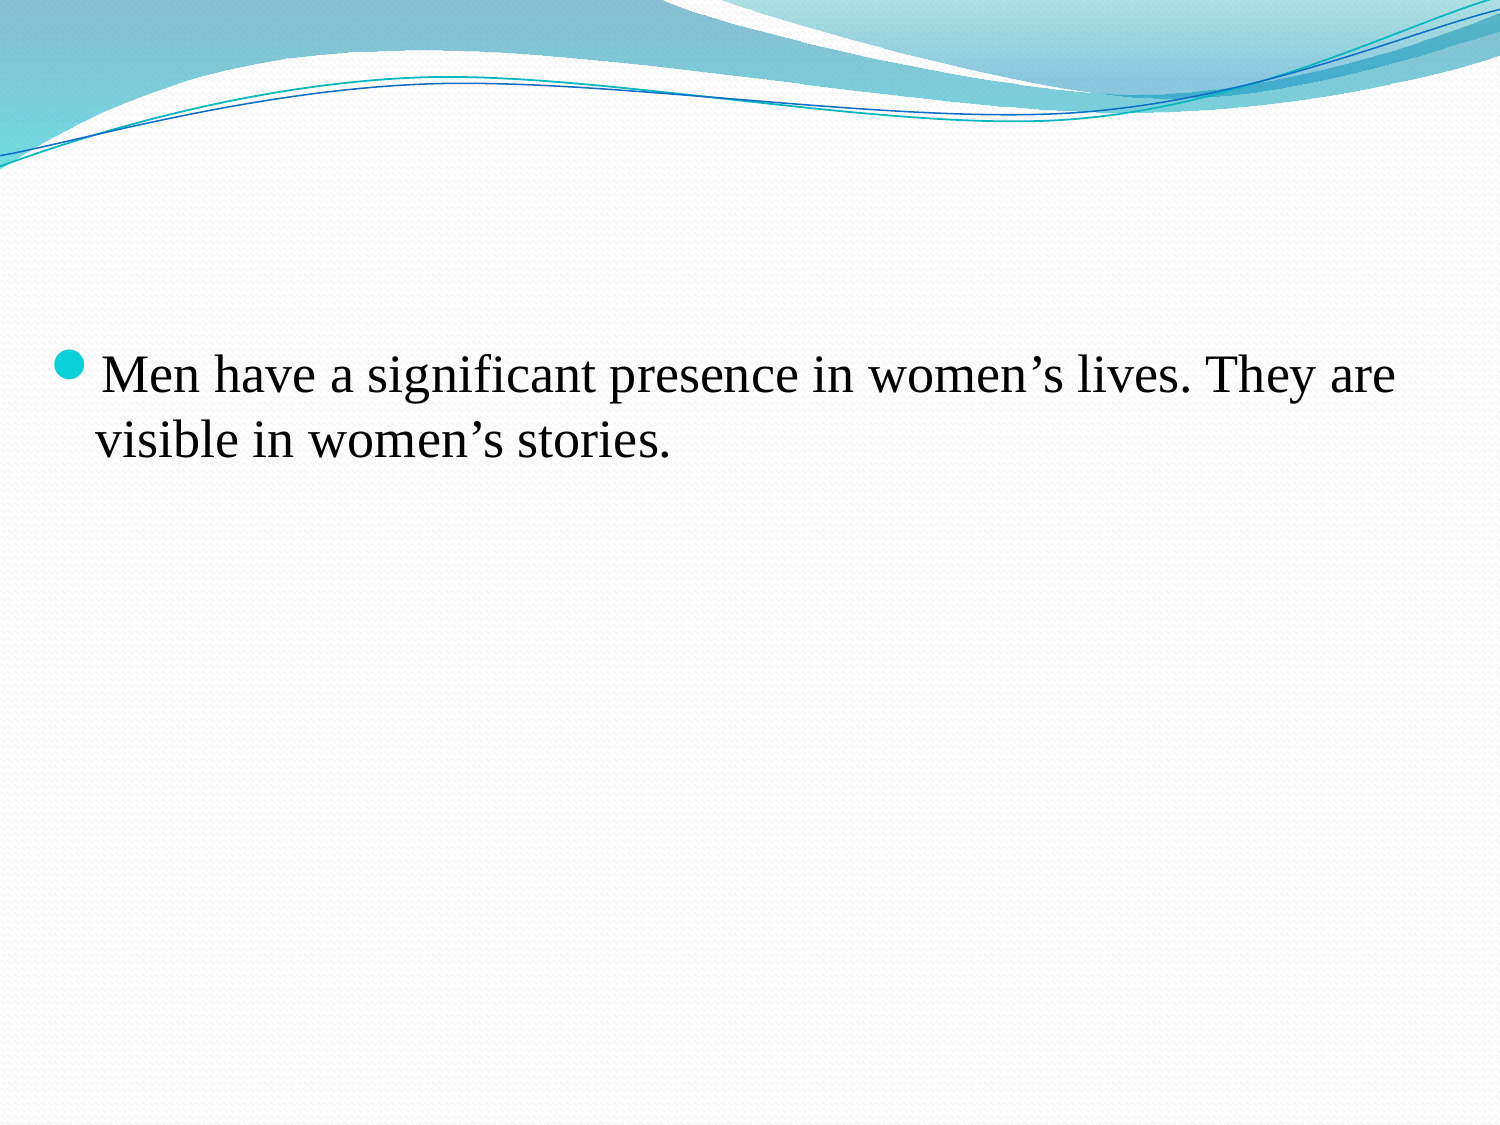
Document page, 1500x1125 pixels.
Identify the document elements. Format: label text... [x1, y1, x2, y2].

list Men have a significant presence in women’s lives. They are visible in women’s stories. [34, 330, 1470, 1007]
